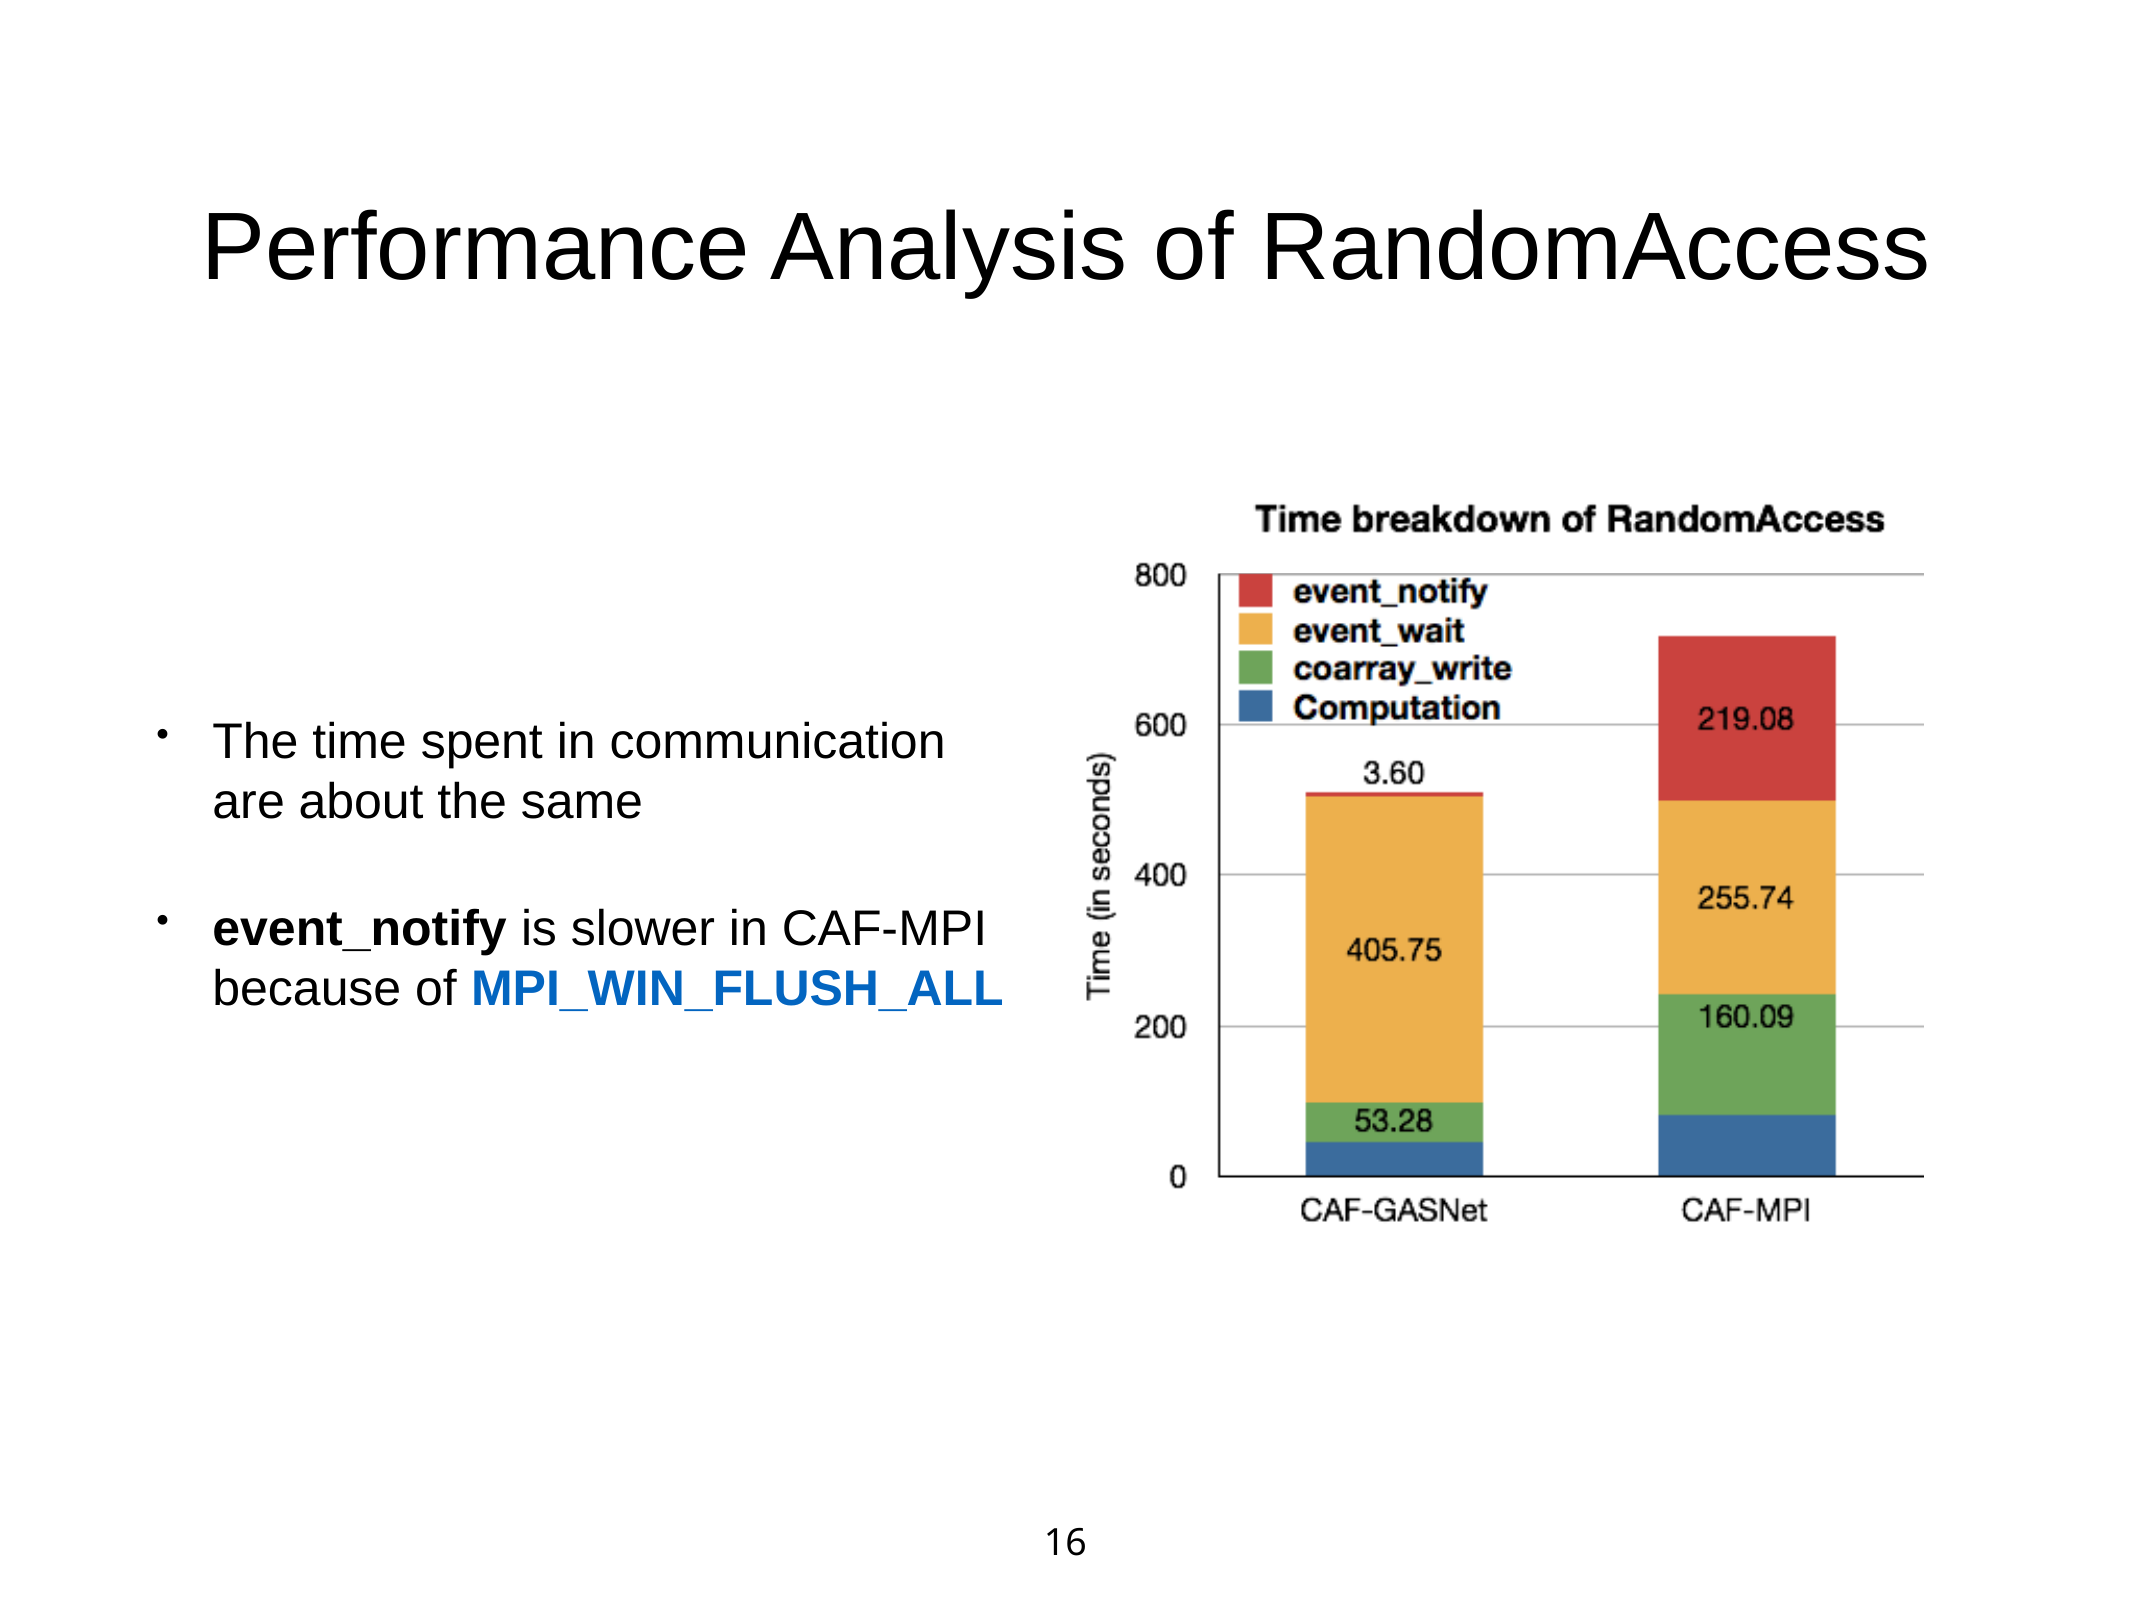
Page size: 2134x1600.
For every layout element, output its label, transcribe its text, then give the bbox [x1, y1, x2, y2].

list The time spent in communication are about the same event_notify is slower in CAF-MPI because of MPI_WIN_FLUSH_ALL [156, 521, 1032, 1202]
text_box 16 [1035, 1517, 1096, 1581]
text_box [1083, 495, 1924, 1229]
title Performance Analysis of RandomAccess [156, 64, 1978, 419]
